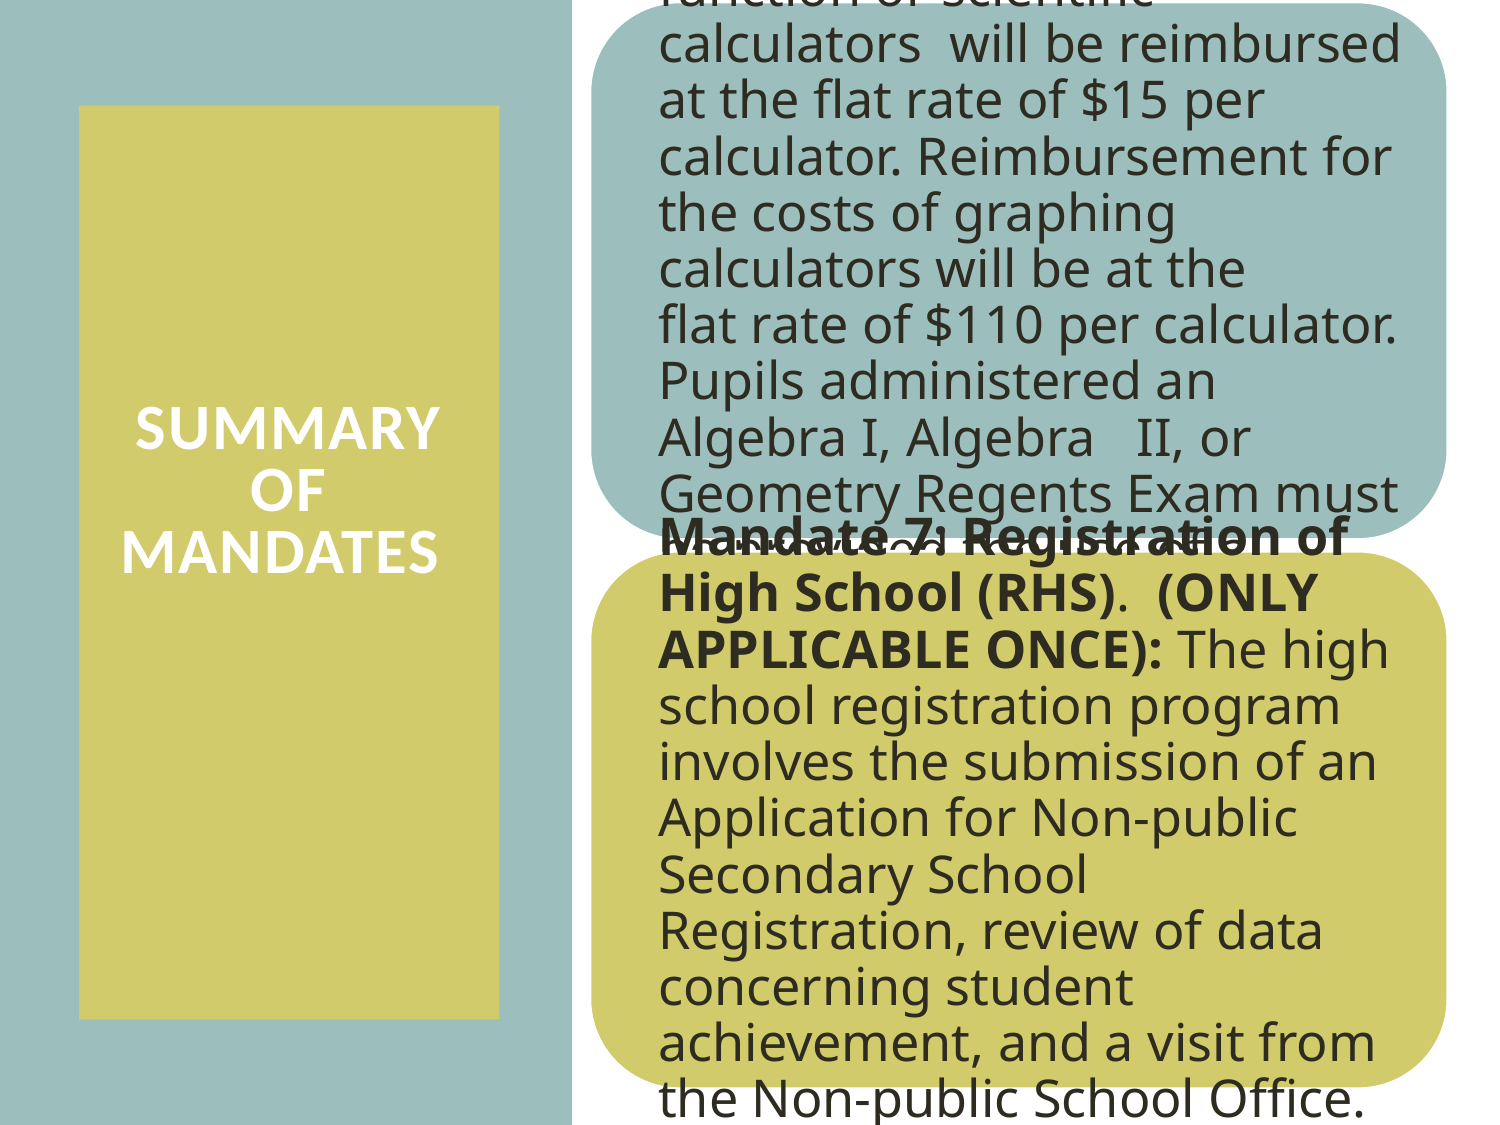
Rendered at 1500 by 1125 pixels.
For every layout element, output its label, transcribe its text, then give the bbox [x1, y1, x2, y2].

text_box [0, 0, 573, 1125]
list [589, 0, 1449, 1092]
title SUMMARY OF MANDATES [79, 105, 500, 1020]
